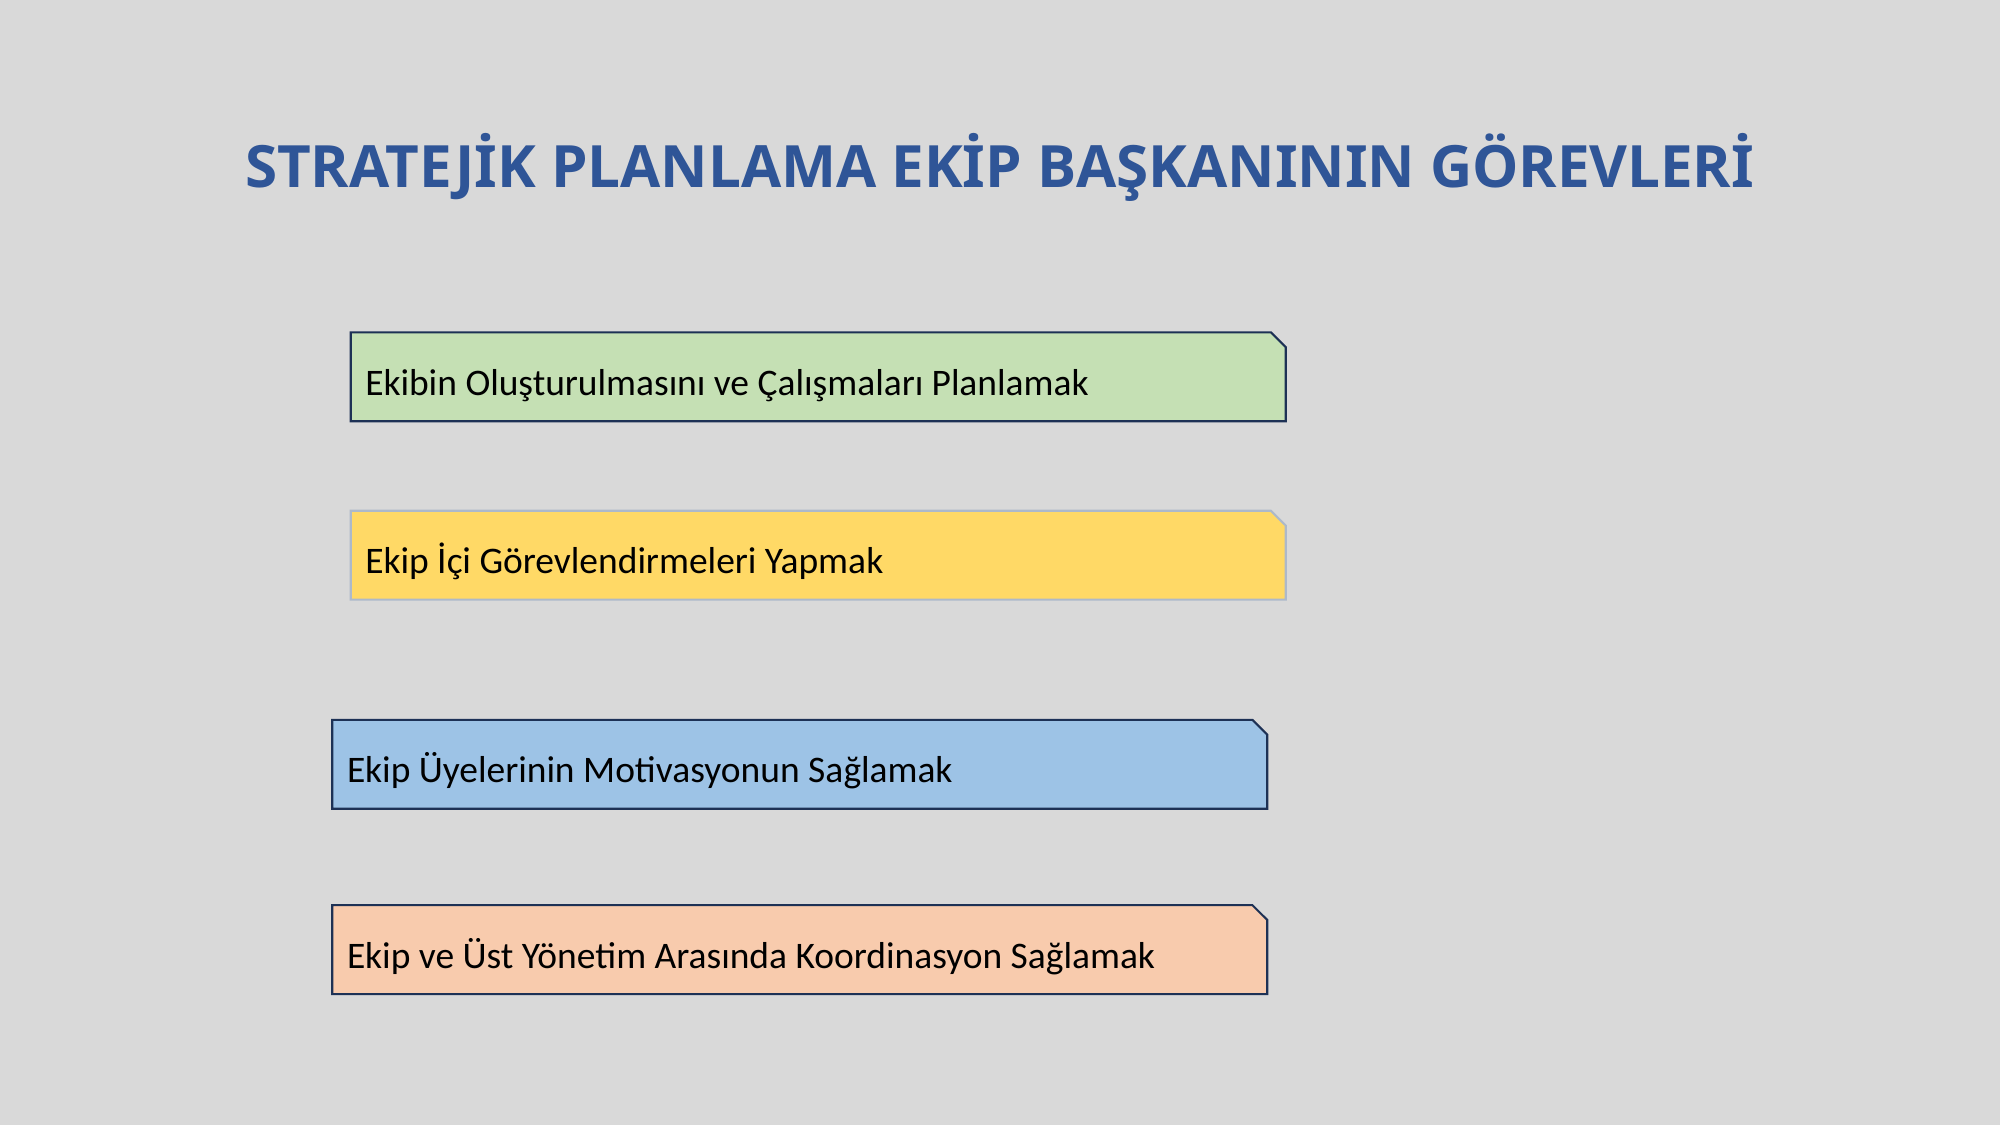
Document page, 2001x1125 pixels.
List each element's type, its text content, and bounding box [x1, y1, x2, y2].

text_box Ekibin Oluşturulmasını ve Çalışmaları Planlamak [349, 331, 1287, 423]
text_box Ekip ve Üst Yönetim Arasında Koordinasyon Sağlamak [331, 904, 1269, 996]
text_box Ekip İçi Görevlendirmeleri Yapmak [349, 509, 1287, 601]
title STRATEJİK PLANLAMA EKİP BAŞKANININ GÖREVLERİ [137, 59, 1863, 278]
text_box Ekip Üyelerinin Motivasyonun Sağlamak [331, 718, 1269, 810]
